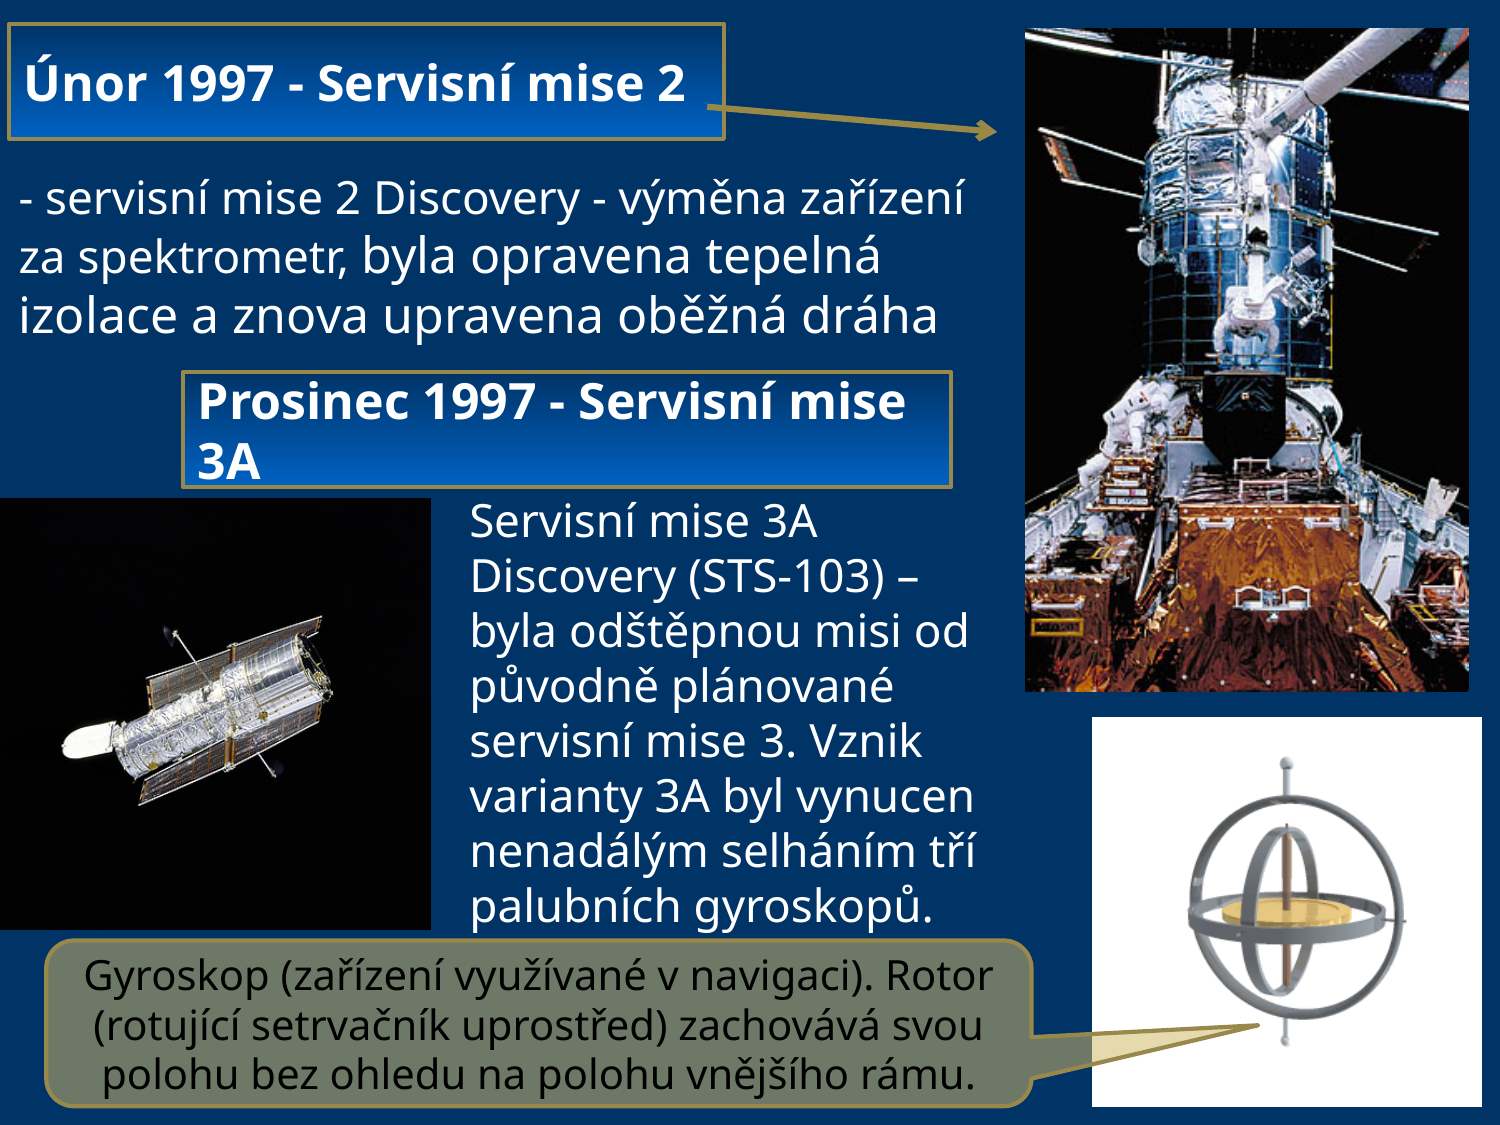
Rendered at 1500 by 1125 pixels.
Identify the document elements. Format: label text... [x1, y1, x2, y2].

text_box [706, 106, 998, 133]
text_box Servisní mise 3A Discovery (STS-103) – byla odštěpnou misi od původně plánované servisní mise 3. Vznik varianty 3A byl vynucen nenadálým selháním tří palubních gyroskopů. [454, 484, 1069, 939]
picture [0, 498, 432, 930]
text_box - servisní mise 2 Discovery - výměna zařízení za spektrometr, byla opravena tepelná izolace a znova upravena oběžná dráha [3, 161, 1025, 351]
text_box Prosinec 1997 - Servisní mise 3A [181, 370, 953, 489]
picture [1025, 28, 1470, 693]
text_box Únor 1997 - Servisní mise 2 [7, 22, 726, 141]
picture [1092, 716, 1483, 1107]
text_box Gyroskop (zařízení využívané v navigaci). Rotor (rotující setrvačník uprostřed) zachovává svou polohu bez ohledu na polohu vnějšího rámu. [44, 938, 1092, 1109]
